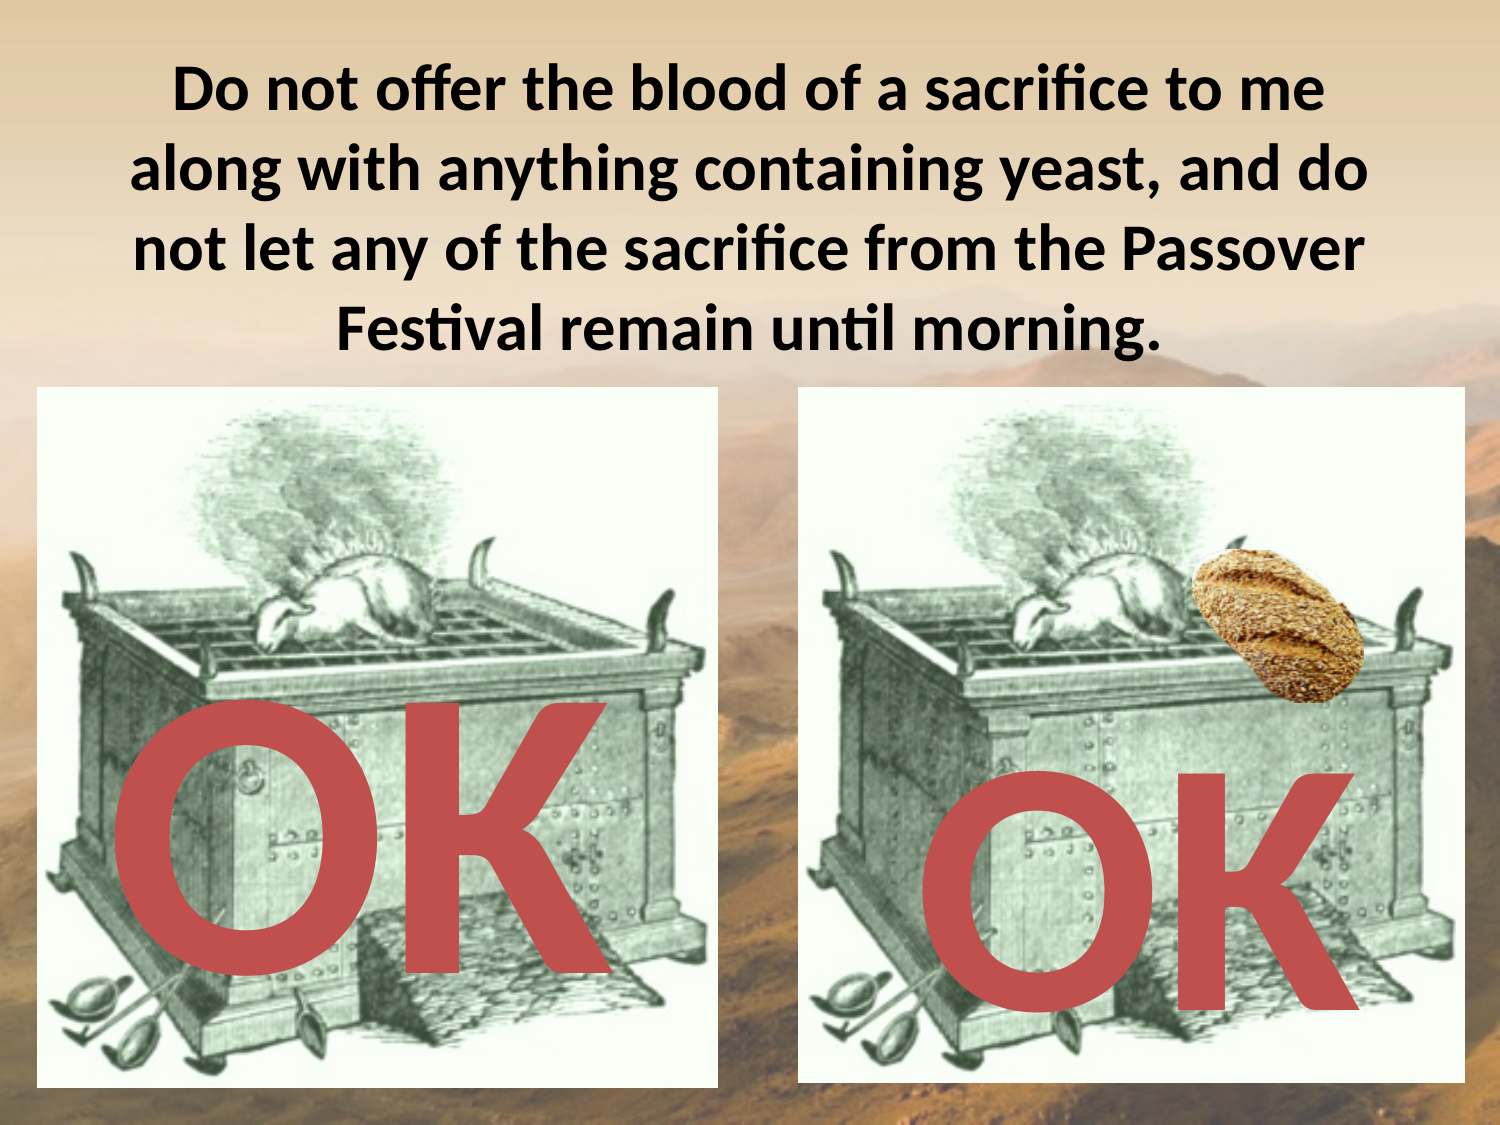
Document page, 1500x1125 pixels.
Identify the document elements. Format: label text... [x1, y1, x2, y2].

picture [37, 387, 699, 1088]
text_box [699, 387, 1500, 1098]
title Do not offer the blood of a sacrifice to me along with anything containing yeast, and do not let any of the sacrifice from the Passover Festival remain until morning. [75, 45, 1425, 363]
